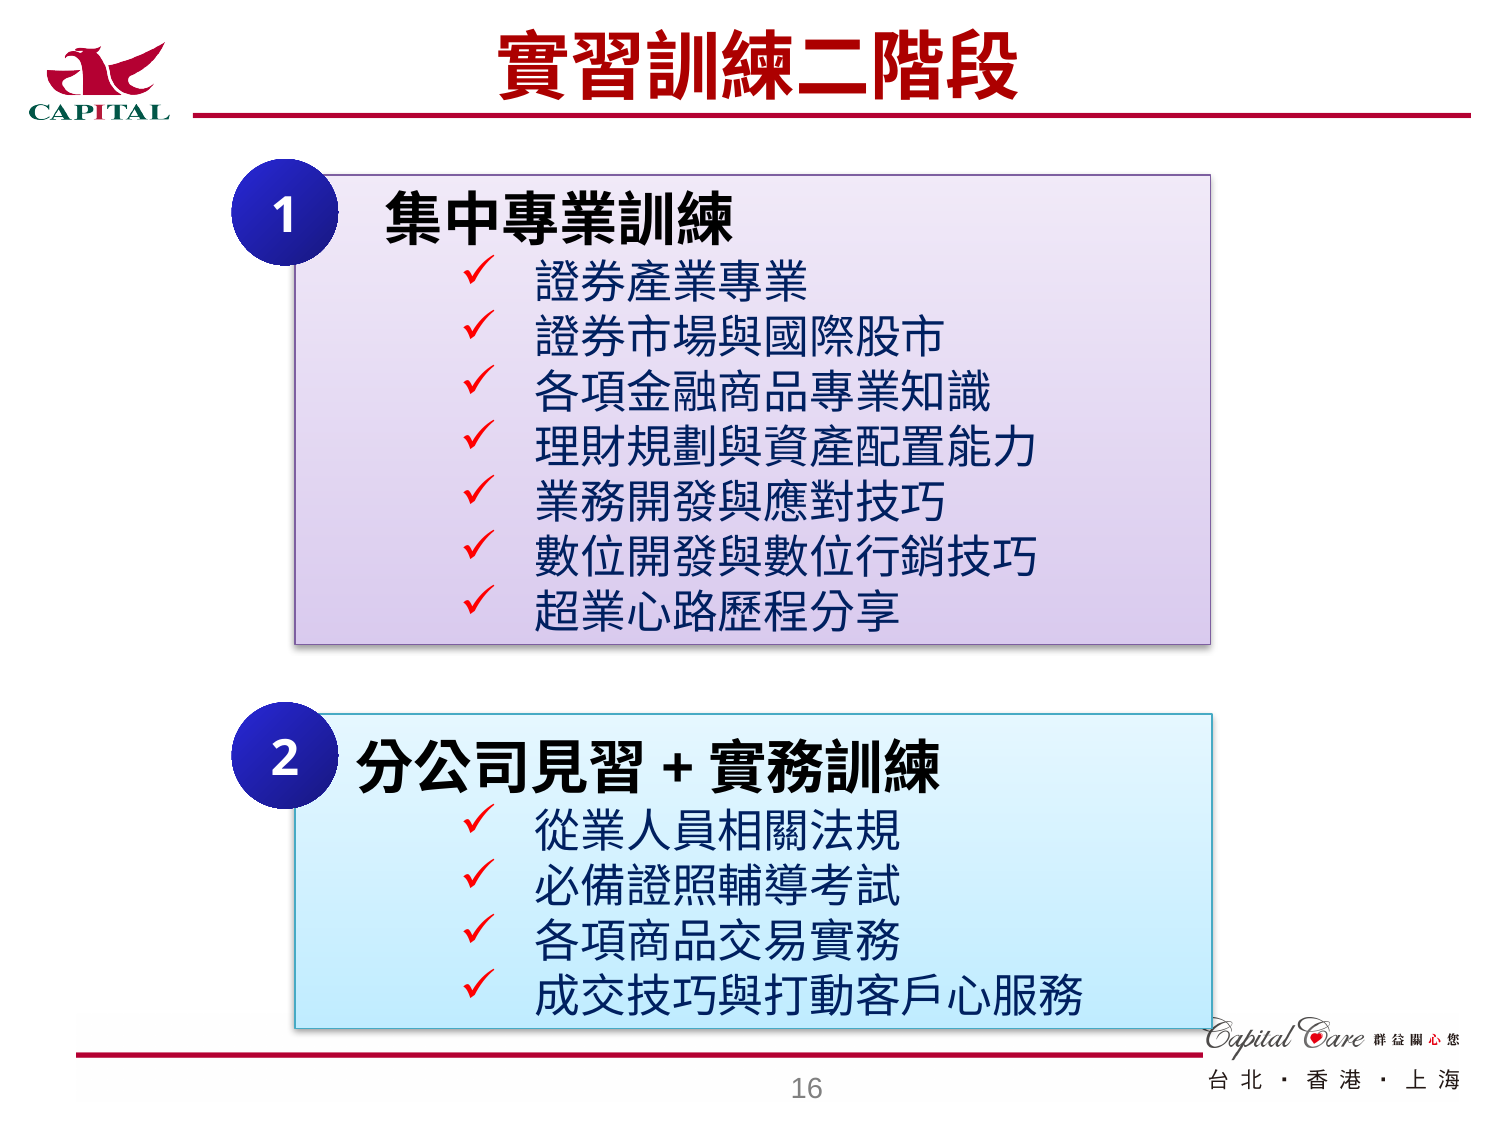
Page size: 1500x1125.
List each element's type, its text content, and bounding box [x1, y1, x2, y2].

text_box 1 [231, 159, 339, 266]
text_box 2 [231, 702, 339, 809]
picture [1433, 42, 1471, 120]
text_box 實習訓練二階段 [82, 11, 1433, 120]
picture [29, 42, 82, 120]
picture [76, 1013, 1459, 1102]
text_box 15 [631, 1061, 982, 1106]
text_box 分公司見習+實務訓練 從業人員相關法規 必備證照輔導考試 各項商品交易實務 成交技巧與打動客戶心服務 [294, 713, 1213, 1029]
text_box 集中專業訓練 證券產業專業 證券市場與國際股市 各項金融商品專業知識 理財規劃與資產配置能力 業務開發與應對技巧 數位開發與數位行銷技巧 超業心路歷程分享 [294, 174, 1211, 645]
